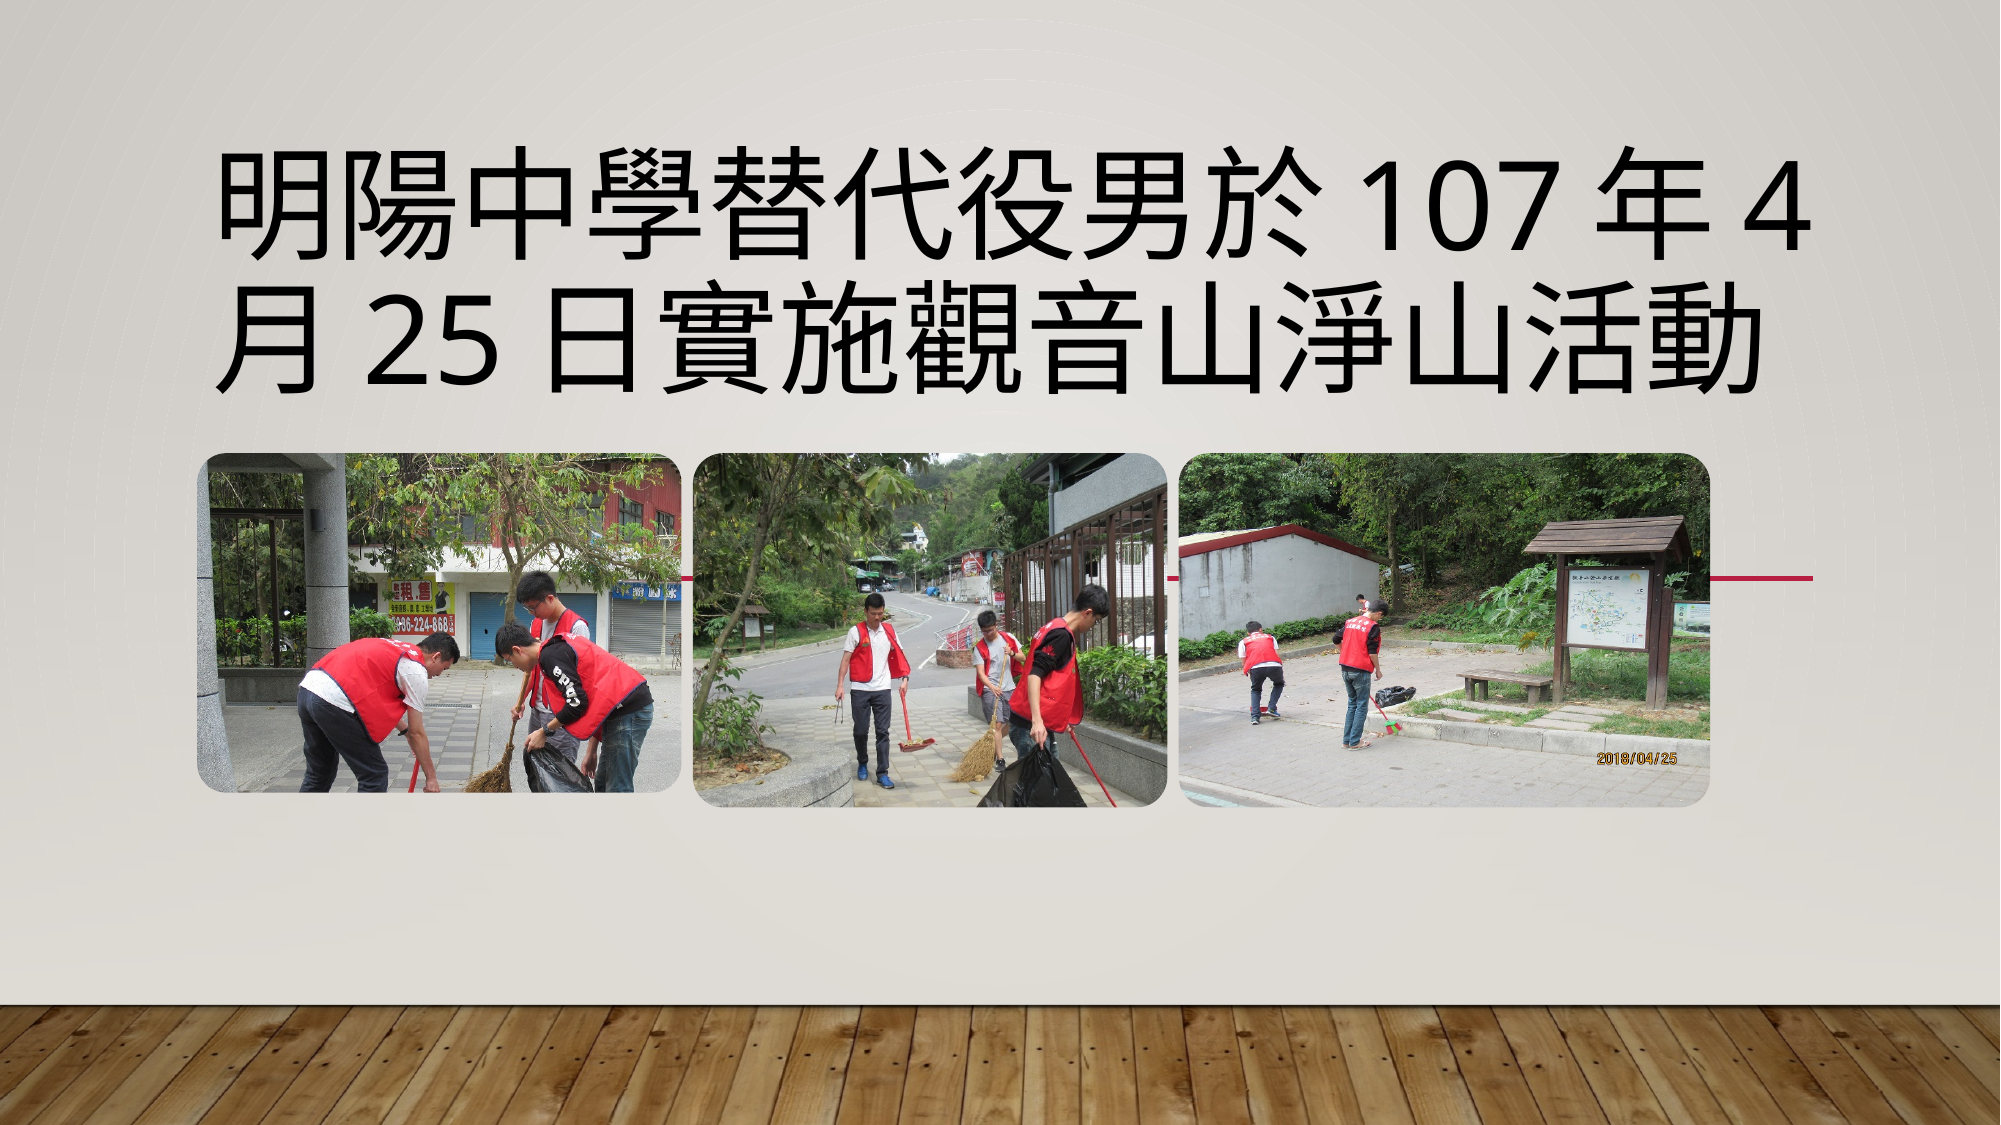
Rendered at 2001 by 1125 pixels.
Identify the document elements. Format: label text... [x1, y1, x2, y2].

title 明陽中學替代役男於107年4月25日實施觀音山淨山活動 [197, 131, 1931, 411]
picture [1178, 452, 1711, 808]
picture [196, 452, 682, 793]
picture [692, 452, 1168, 808]
picture [0, 1005, 2000, 1125]
